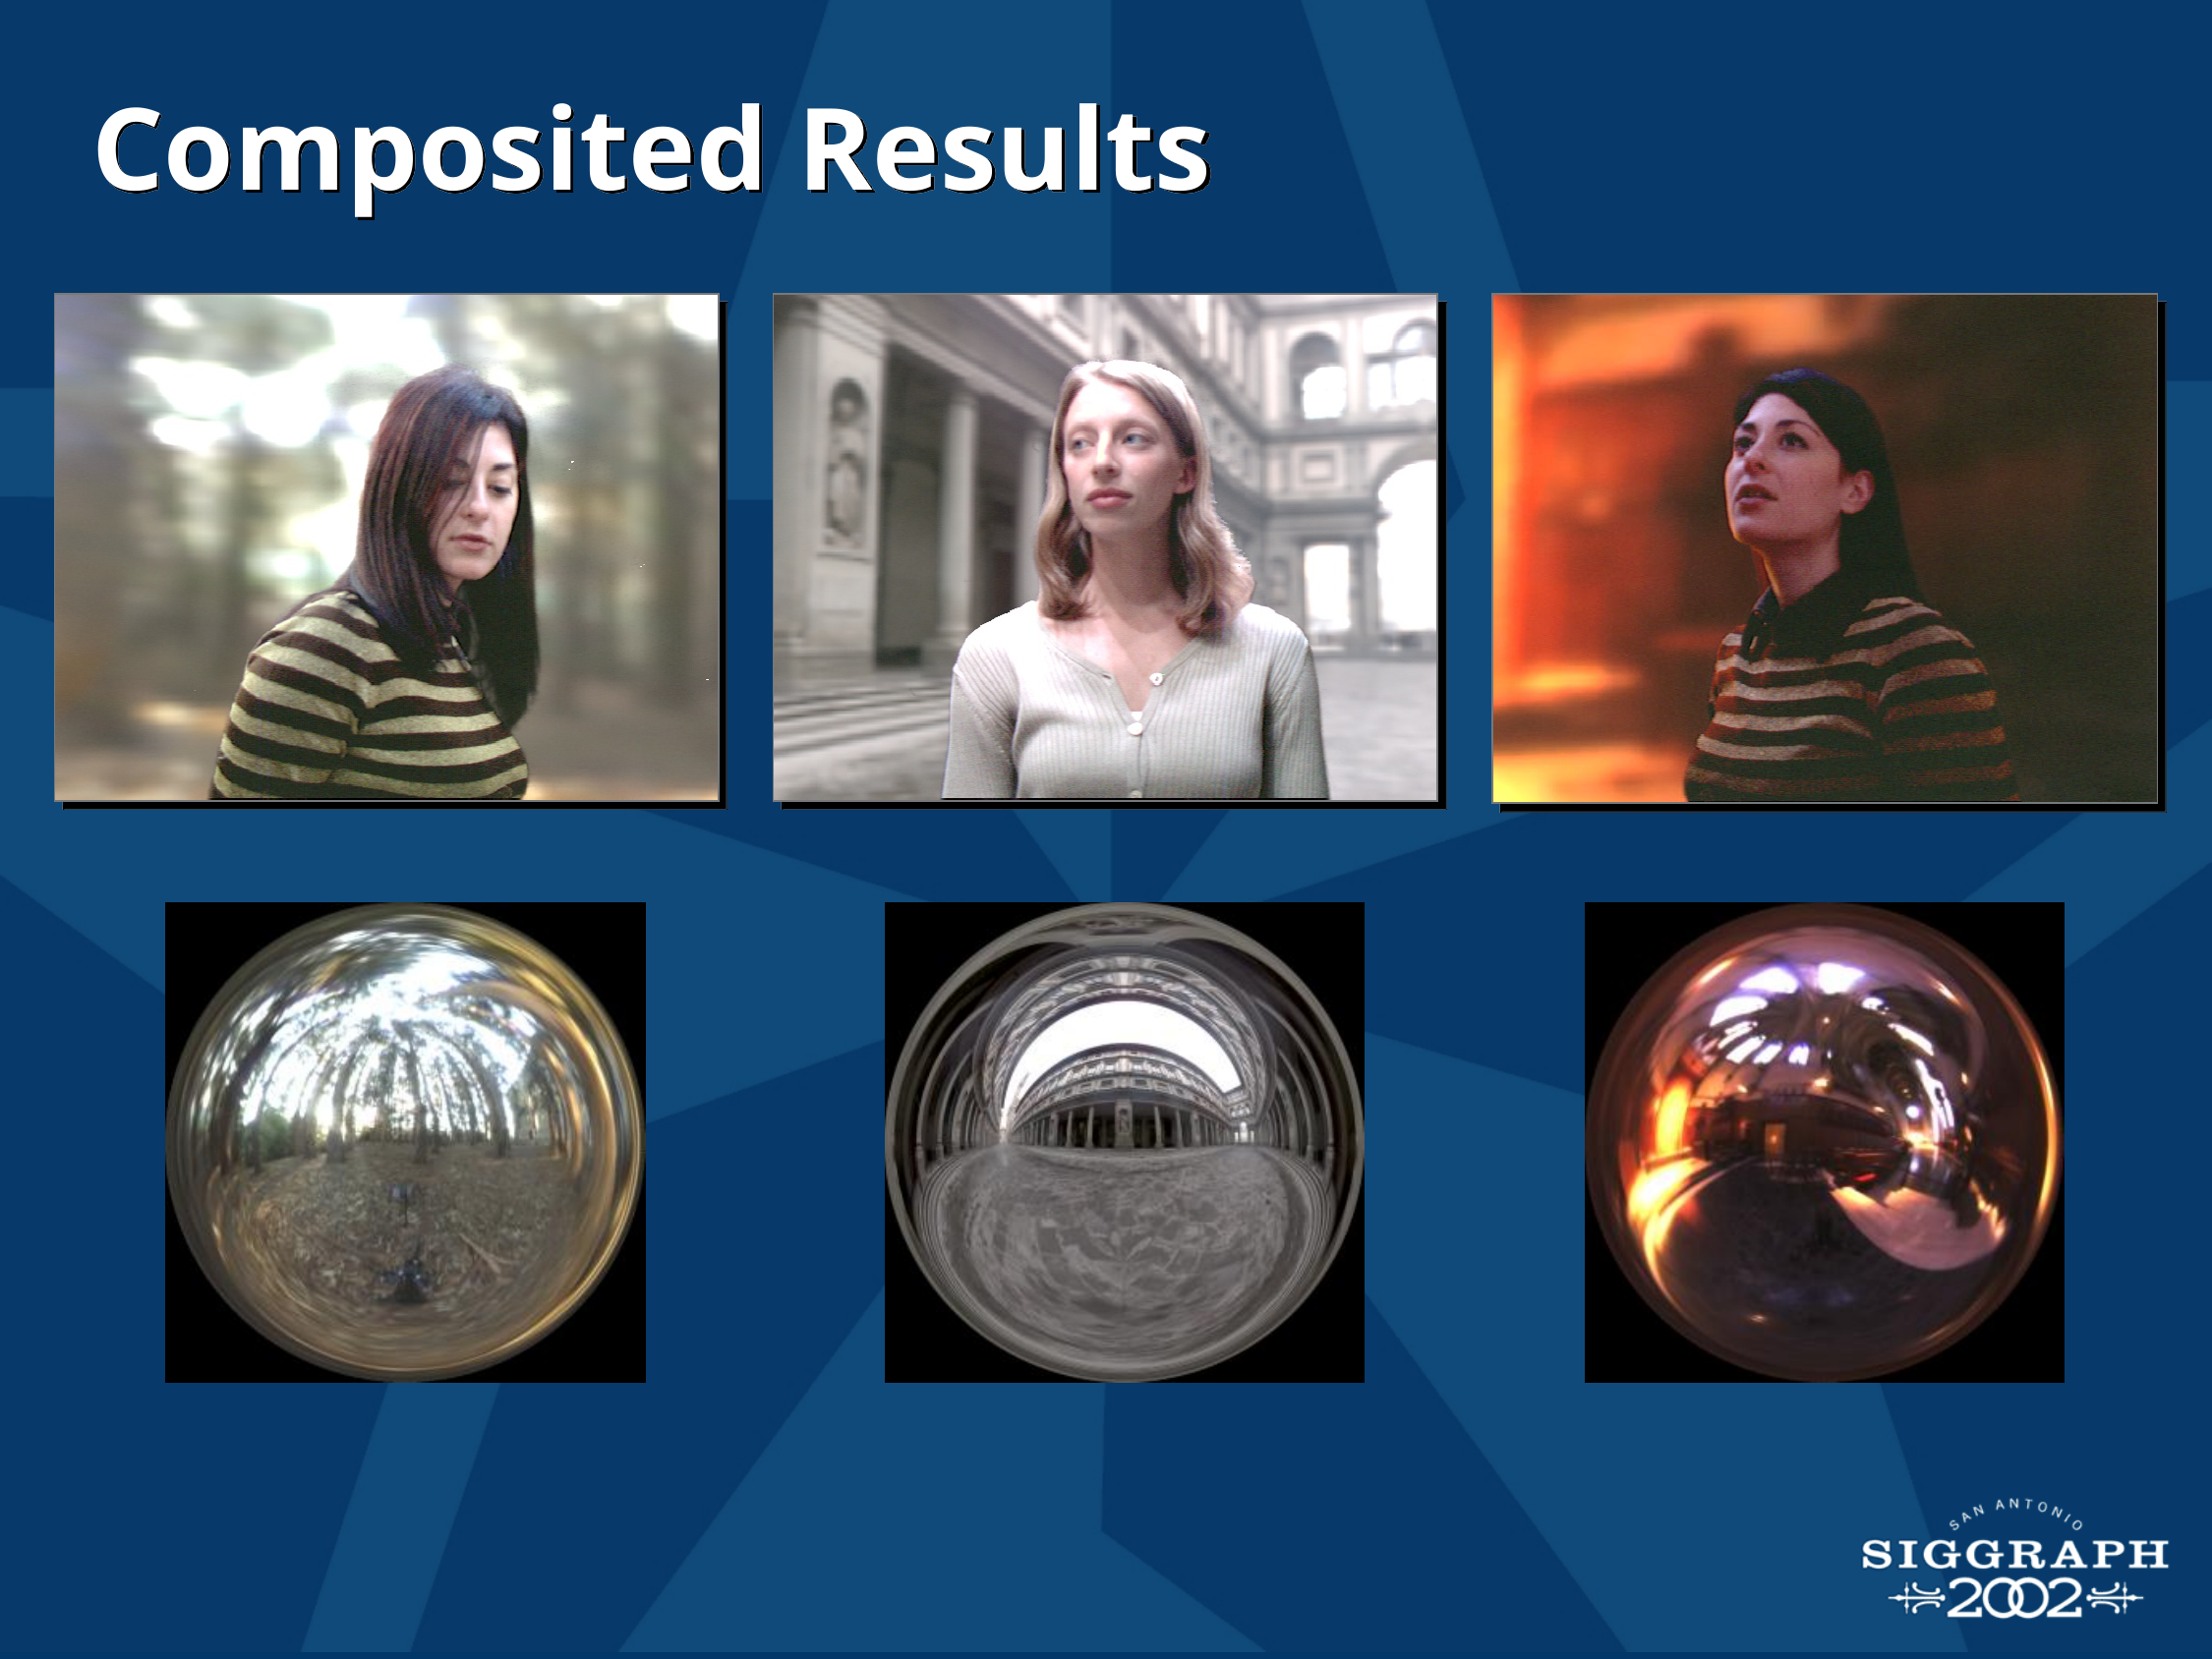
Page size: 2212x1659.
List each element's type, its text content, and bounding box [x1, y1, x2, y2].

picture [0, 0, 2212, 1652]
title Composited Results [77, 36, 1624, 246]
